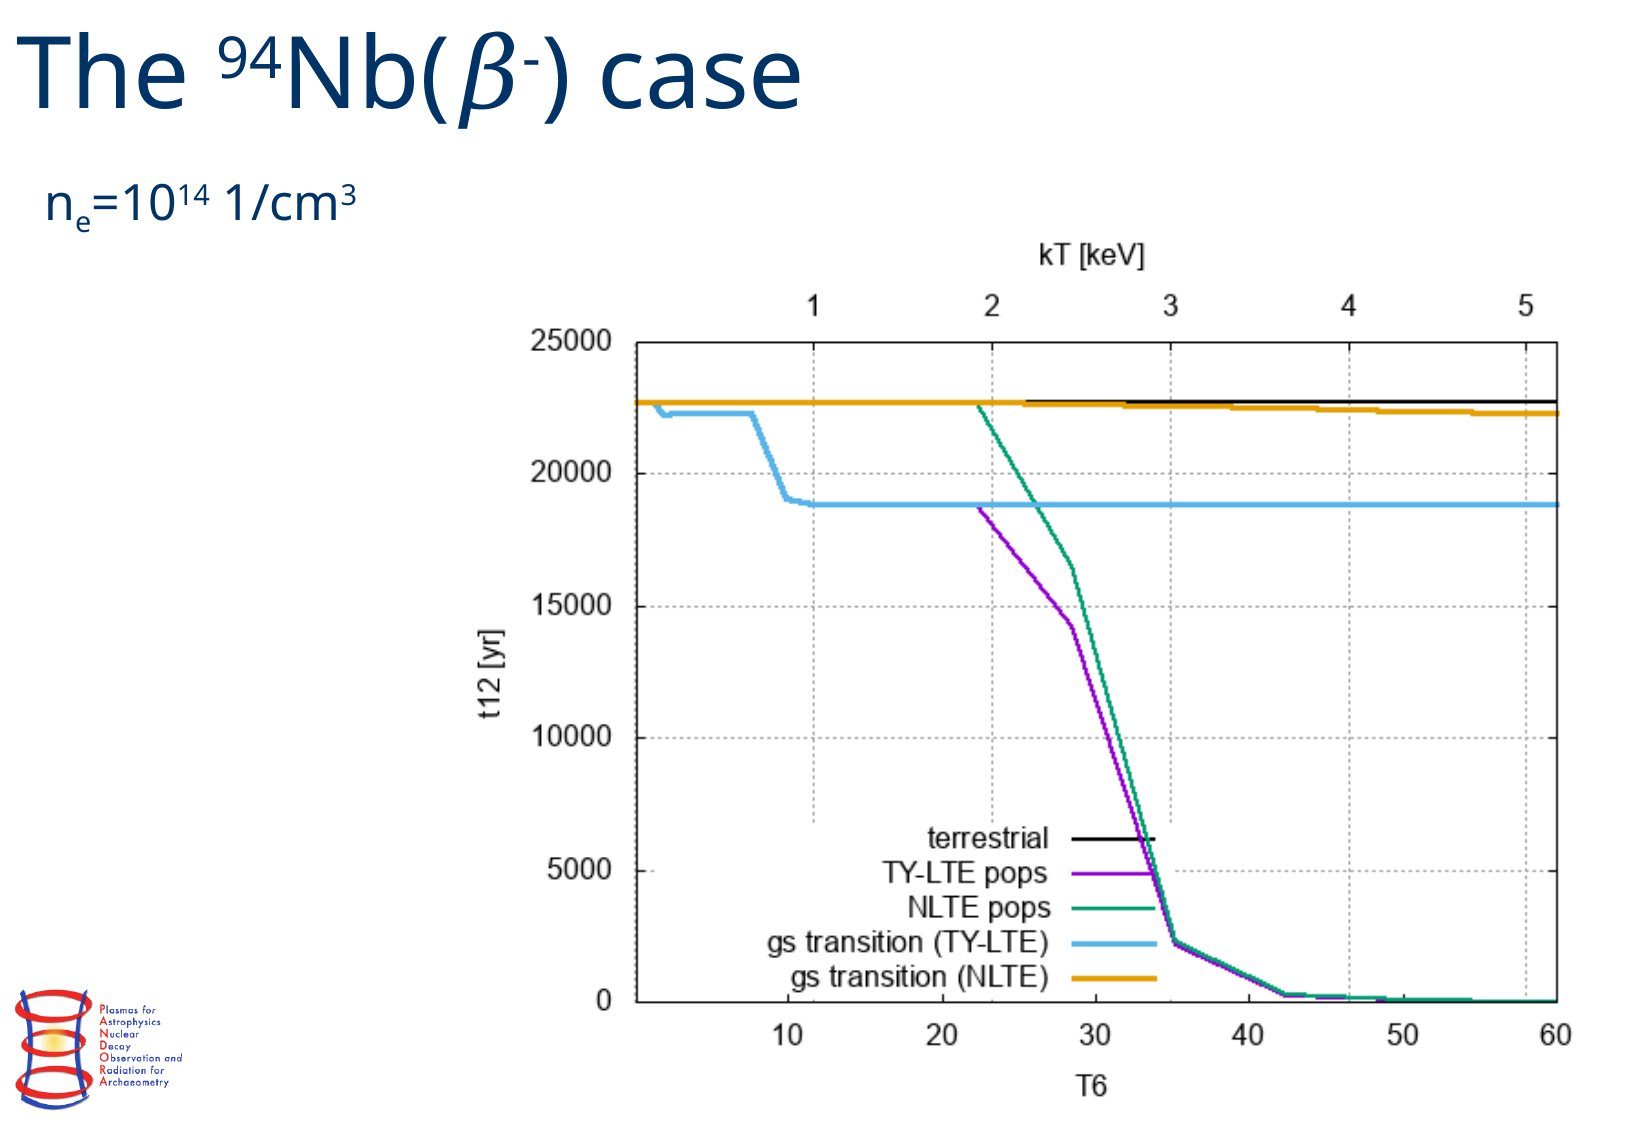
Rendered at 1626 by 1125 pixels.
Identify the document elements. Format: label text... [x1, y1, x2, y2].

text_box ne=1014 1/cm3 [29, 162, 373, 246]
picture [447, 238, 1613, 1113]
text_box The 94Nb(𝛽-) case [0, 0, 1535, 137]
picture [13, 987, 190, 1112]
